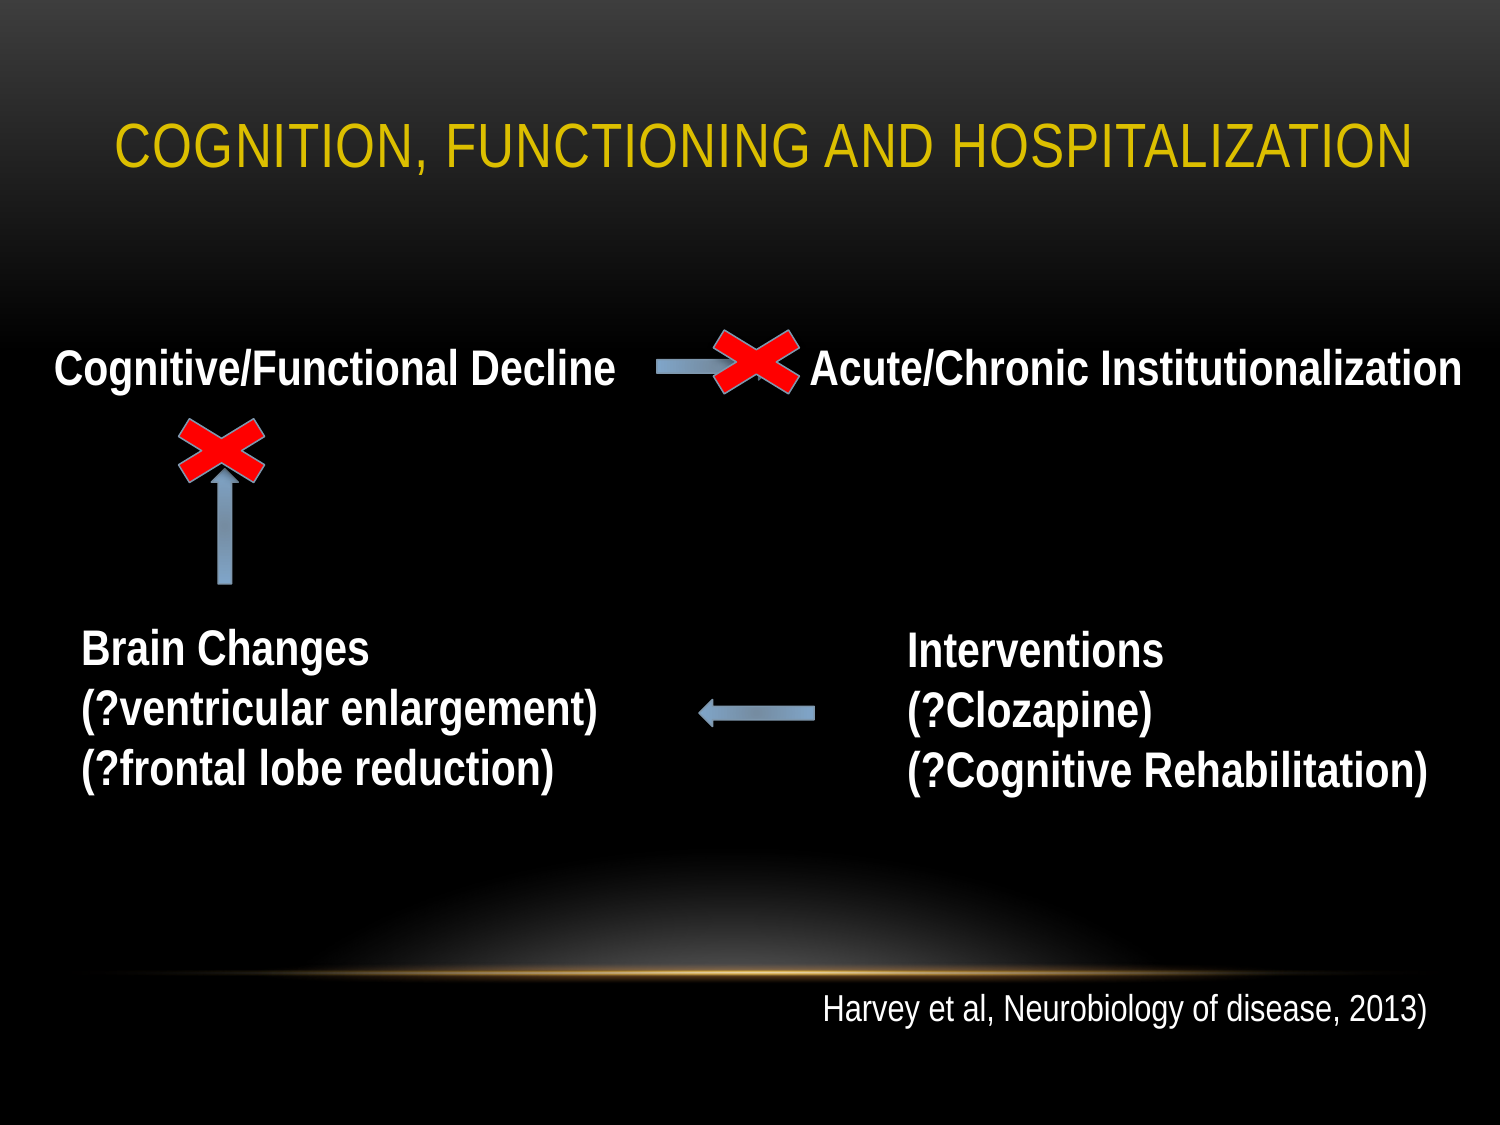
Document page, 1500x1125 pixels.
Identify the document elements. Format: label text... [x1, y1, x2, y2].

title Cognition, functioning and hospitalization [99, 0, 1459, 188]
text_box Cognitive/Functional Decline Acute/Chronic Institutionalization [39, 328, 1500, 464]
text_box [712, 329, 801, 395]
text_box [698, 698, 815, 728]
text_box [177, 418, 266, 484]
picture [0, 0, 1500, 1125]
text_box Interventions (?Clozapine) (?Cognitive Rehabilitation) [892, 610, 1445, 805]
text_box Harvey et al, Neurobiology of disease, 2013) [807, 977, 1443, 1037]
text_box [213, 479, 233, 585]
text_box Brain Changes (?ventricular enlargement) (?frontal lobe reduction) [66, 607, 614, 803]
text_box [656, 358, 722, 374]
